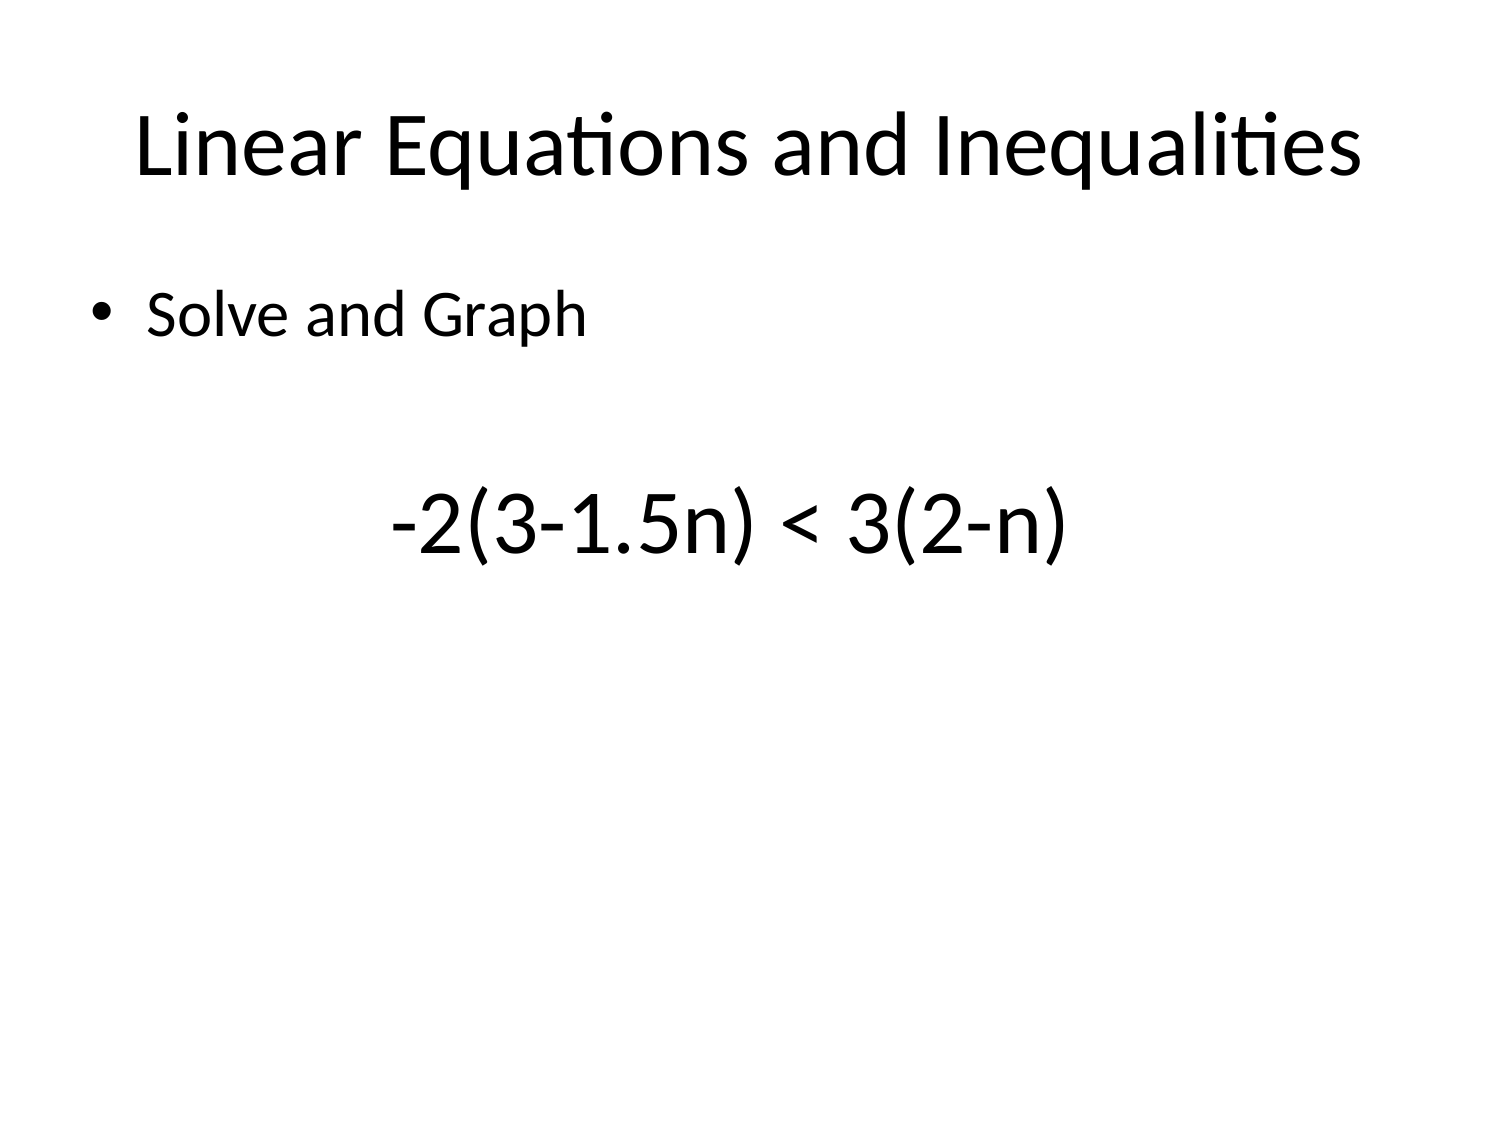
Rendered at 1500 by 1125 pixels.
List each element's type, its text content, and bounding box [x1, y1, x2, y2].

list Solve and Graph -2(3-1.5n) < 3(2-n) [75, 262, 1425, 1005]
title Linear Equations and Inequalities [75, 45, 1425, 233]
